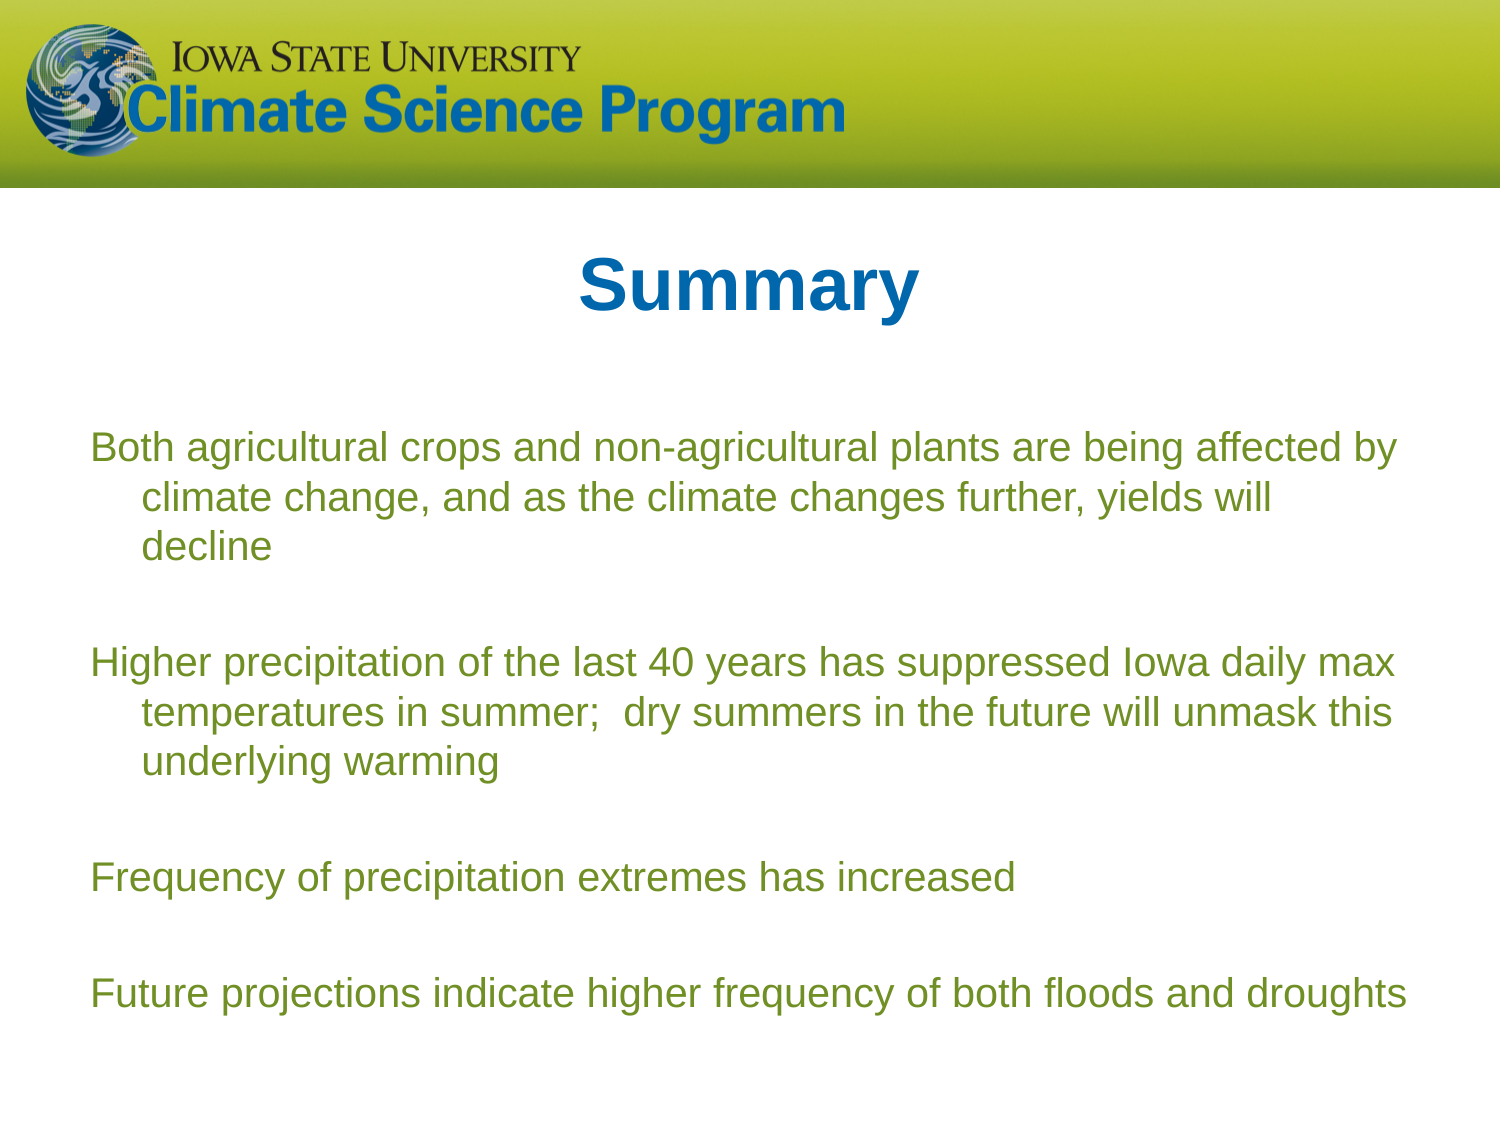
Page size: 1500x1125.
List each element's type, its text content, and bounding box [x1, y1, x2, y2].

list Both agricultural crops and non-agricultural plants are being affected by climate change, and as the climate changes further, yields will decline Higher precipitation of the last 40 years has suppressed Iowa daily max temperatures in summer; dry summers in the future will unmask this underlying warming Frequency of precipitation extremes has increased Future projections indicate higher frequency of both floods and droughts [75, 354, 1425, 1066]
title Summary [75, 180, 1425, 334]
picture [0, 0, 1500, 188]
